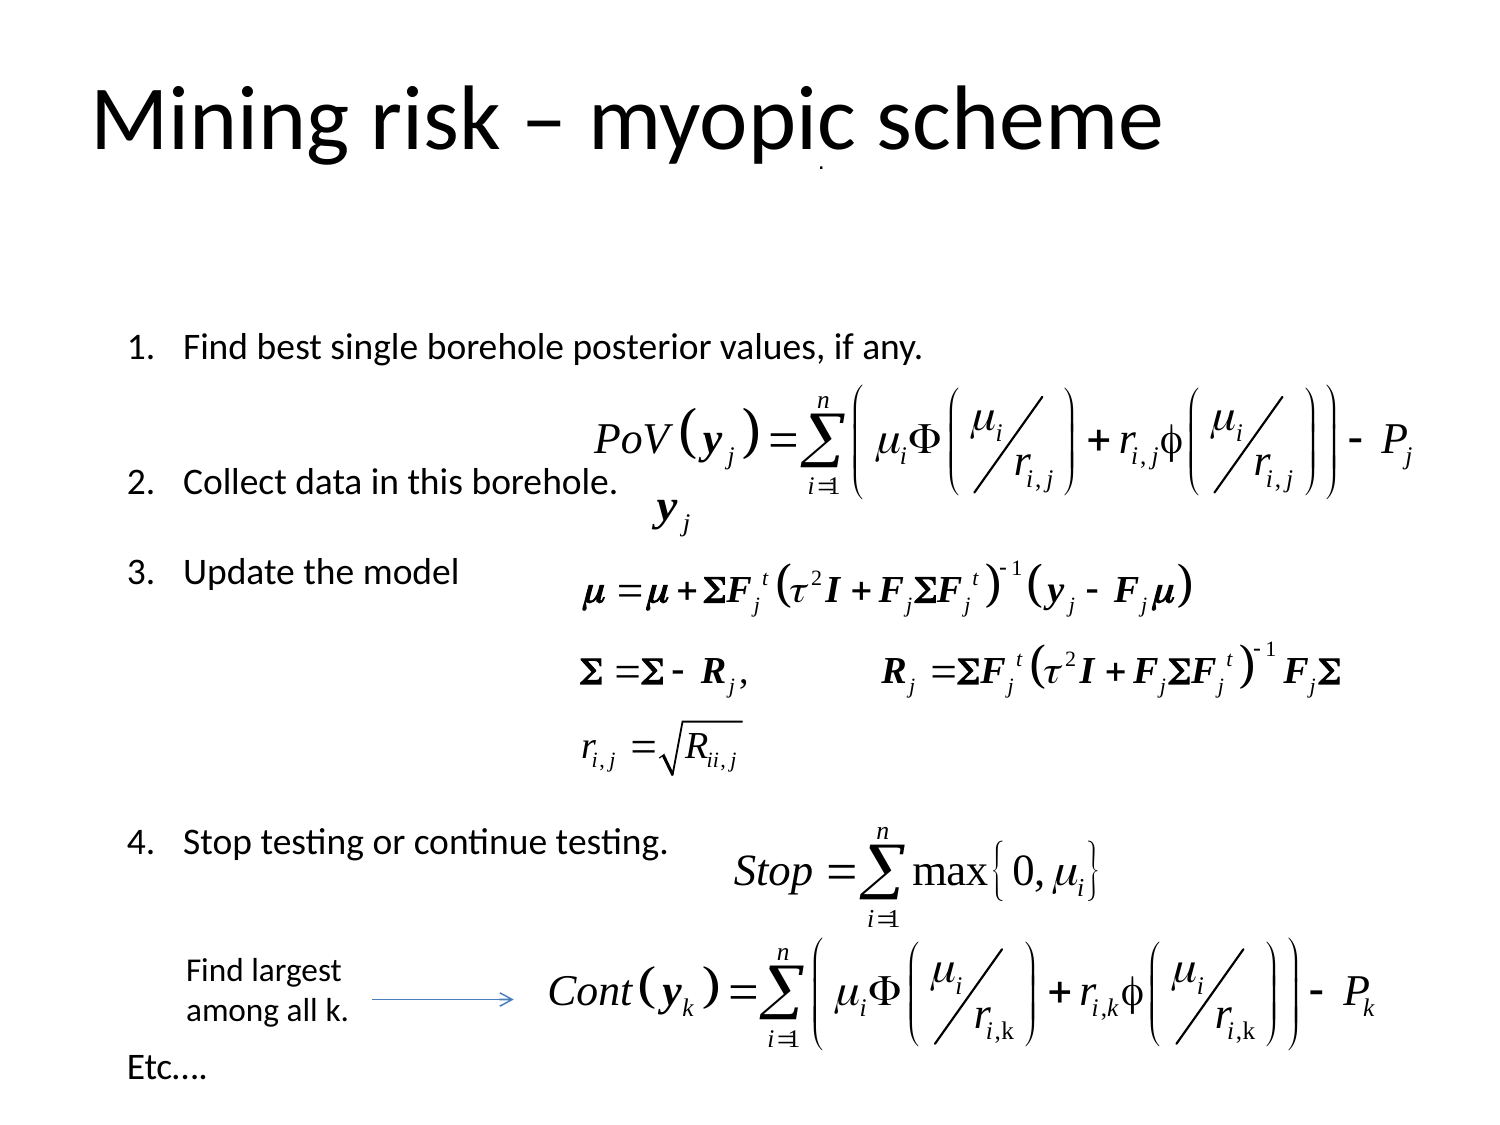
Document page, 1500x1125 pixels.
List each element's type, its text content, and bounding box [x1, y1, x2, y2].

text_box Find largest among all k. [171, 940, 455, 1036]
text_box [585, 376, 1421, 509]
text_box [726, 810, 1115, 927]
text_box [575, 550, 1351, 783]
text_box Find best single borehole posterior values, if any. Collect data in this borehole. Update the model Stop testing or continue testing. Etc…. [112, 314, 963, 1095]
title Mining risk – myopic scheme [75, 19, 1483, 207]
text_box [541, 928, 1384, 1061]
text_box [643, 476, 699, 547]
